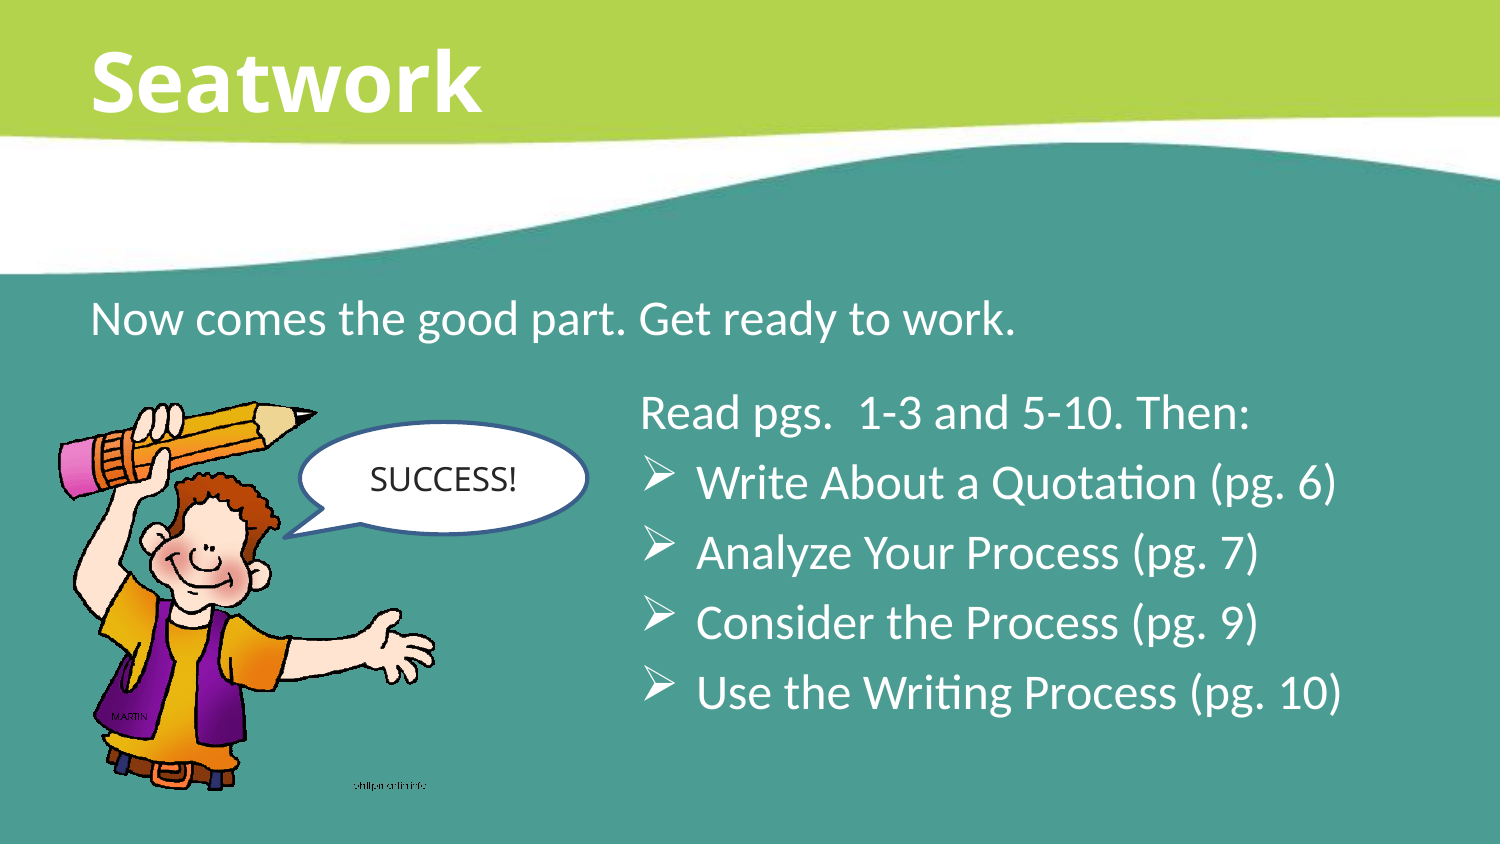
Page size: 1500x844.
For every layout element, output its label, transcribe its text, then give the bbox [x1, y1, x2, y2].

text_box Seatwork [75, 21, 1075, 135]
picture [0, 0, 1500, 844]
text_box Read pgs. 1-3 and 5-10. Then: Write About a Quotation (pg. 6) Analyze Your Process (pg. 7) Consider the Process (pg. 9) Use the Writing Process (pg. 10) [624, 371, 1413, 727]
text_box Success! [449, 419, 590, 537]
text_box Now comes the good part. Get ready to work. [74, 284, 1275, 372]
